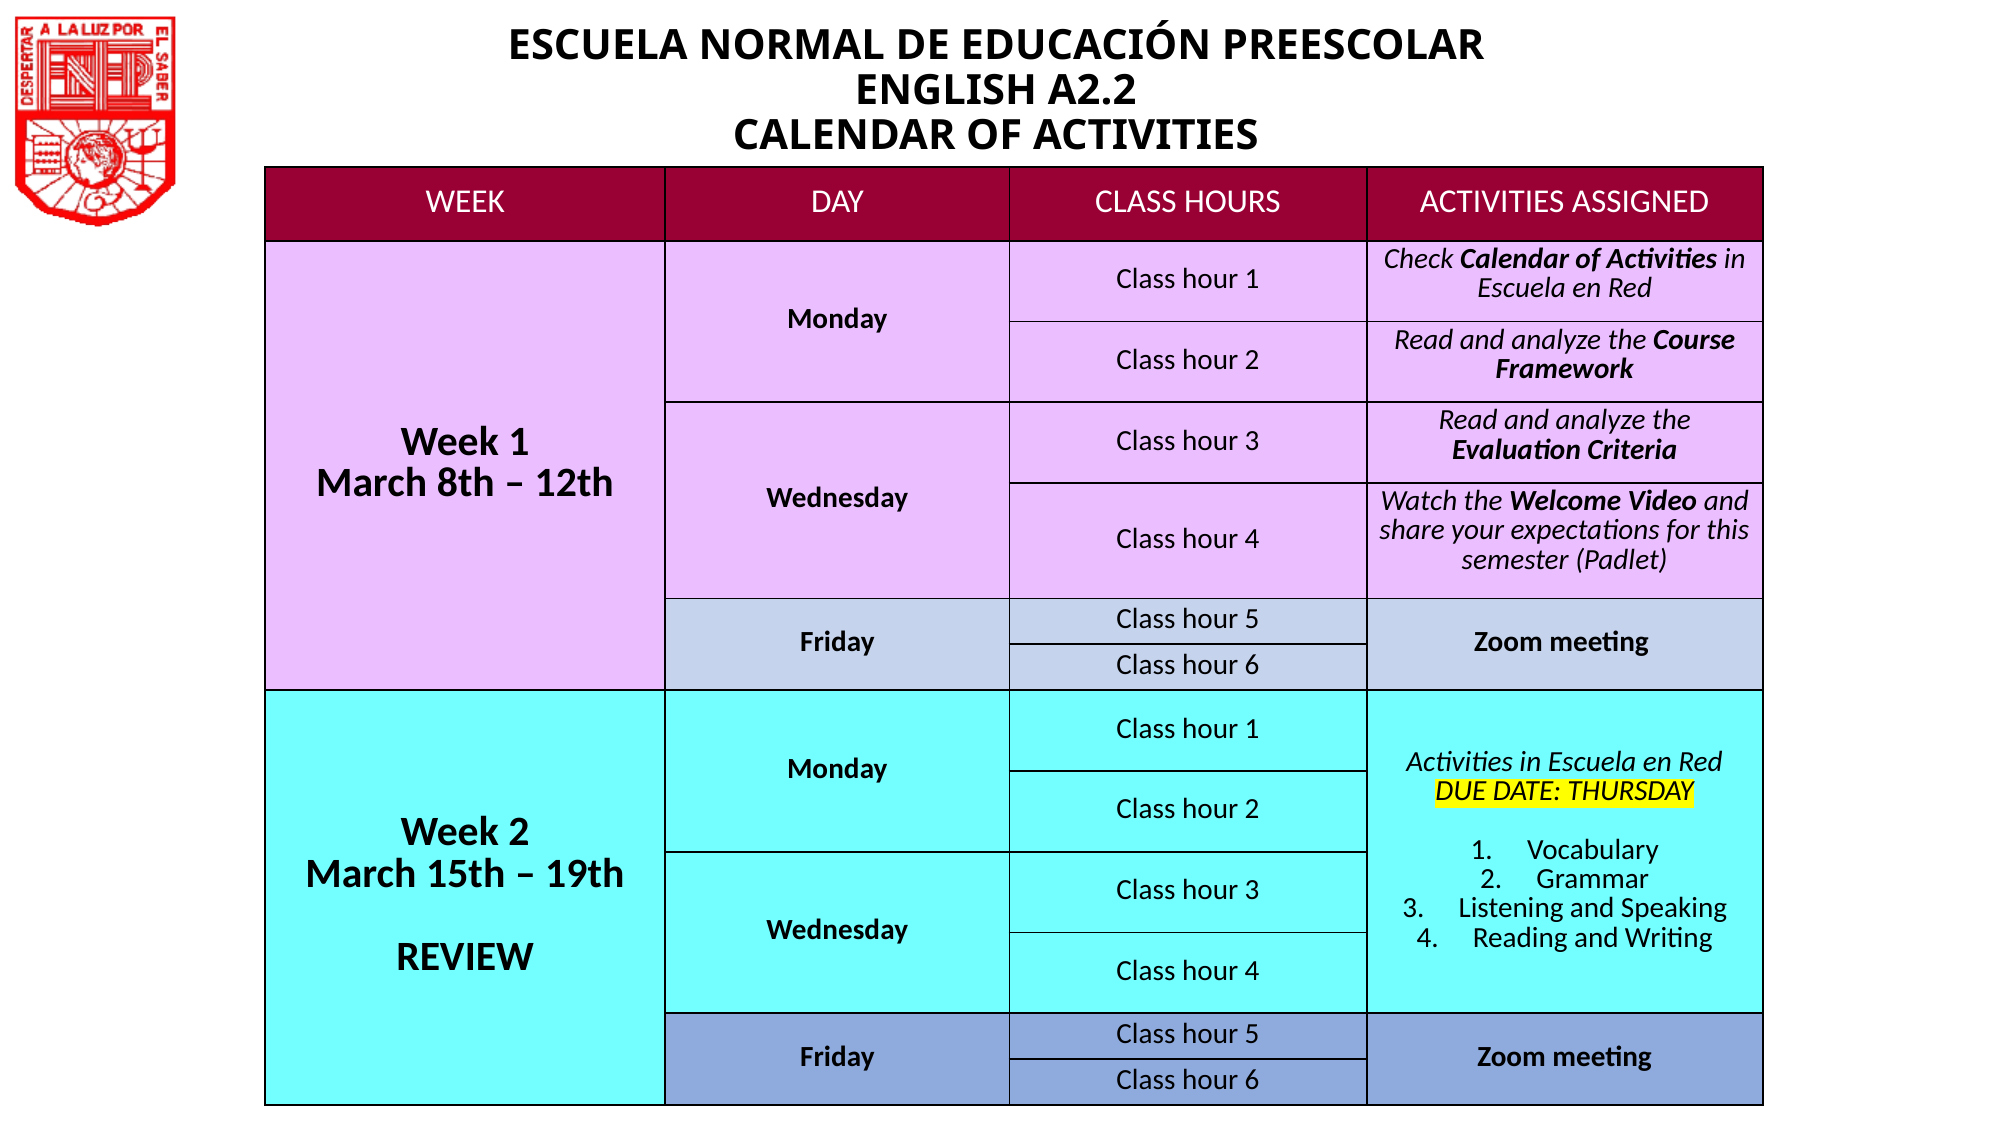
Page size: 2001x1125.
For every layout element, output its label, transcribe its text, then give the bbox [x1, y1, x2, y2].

table_header DAY [666, 168, 1009, 240]
table_cell Zoom meeting [1368, 1014, 1762, 1104]
table_cell Class hour 5 [1010, 599, 1366, 643]
table_cell Monday [666, 691, 1009, 851]
title ESCUELA NORMAL DE EDUCACIÓN PREESCOLAR ENGLISH A2.2 CALENDAR OF ACTIVITIES [349, 37, 1643, 145]
table_cell Class hour 1 [1010, 242, 1366, 321]
table_header WEEK [266, 168, 664, 240]
table_cell Class hour 4 [1010, 933, 1366, 1012]
table_cell Friday [666, 1014, 1009, 1104]
table_cell Class hour 2 [1010, 322, 1366, 401]
table_header ACTIVITIES ASSIGNED [1368, 168, 1762, 240]
table_cell Wednesday [666, 853, 1009, 1012]
table_cell Class hour 3 [1010, 403, 1366, 482]
table_cell Week 2 March 15th – 19th REVIEW [266, 691, 664, 1104]
table_cell Friday [666, 599, 1009, 689]
table_cell Week 1 March 8th – 12th [266, 242, 664, 689]
table_cell Class hour 3 [1010, 853, 1366, 932]
table_cell Watch the Welcome Video and share your expectations for this semester (Padlet) [1368, 484, 1762, 598]
table_cell Class hour 1 [1010, 691, 1366, 770]
table_header CLASS HOURS [1010, 168, 1366, 240]
table_cell Class hour 5 [1010, 1014, 1366, 1058]
table_cell Class hour 6 [1010, 645, 1366, 689]
table_cell Check Calendar of Activities in Escuela en Red [1368, 242, 1762, 321]
table_cell Activities in Escuela en Red DUE DATE: THURSDAY Vocabulary Grammar Listening and Speaking Reading and Writing [1368, 691, 1762, 1012]
table_cell Read and analyze the Evaluation Criteria [1368, 403, 1762, 482]
table_cell Monday [666, 242, 1009, 401]
table_cell Class hour 2 [1010, 772, 1366, 851]
picture [0, 12, 236, 230]
table_cell Zoom meeting [1368, 599, 1762, 689]
table_cell Wednesday [666, 403, 1009, 598]
table_cell Class hour 4 [1010, 484, 1366, 598]
table_cell Read and analyze the Course Framework [1368, 322, 1762, 401]
table_cell Class hour 6 [1010, 1060, 1366, 1104]
